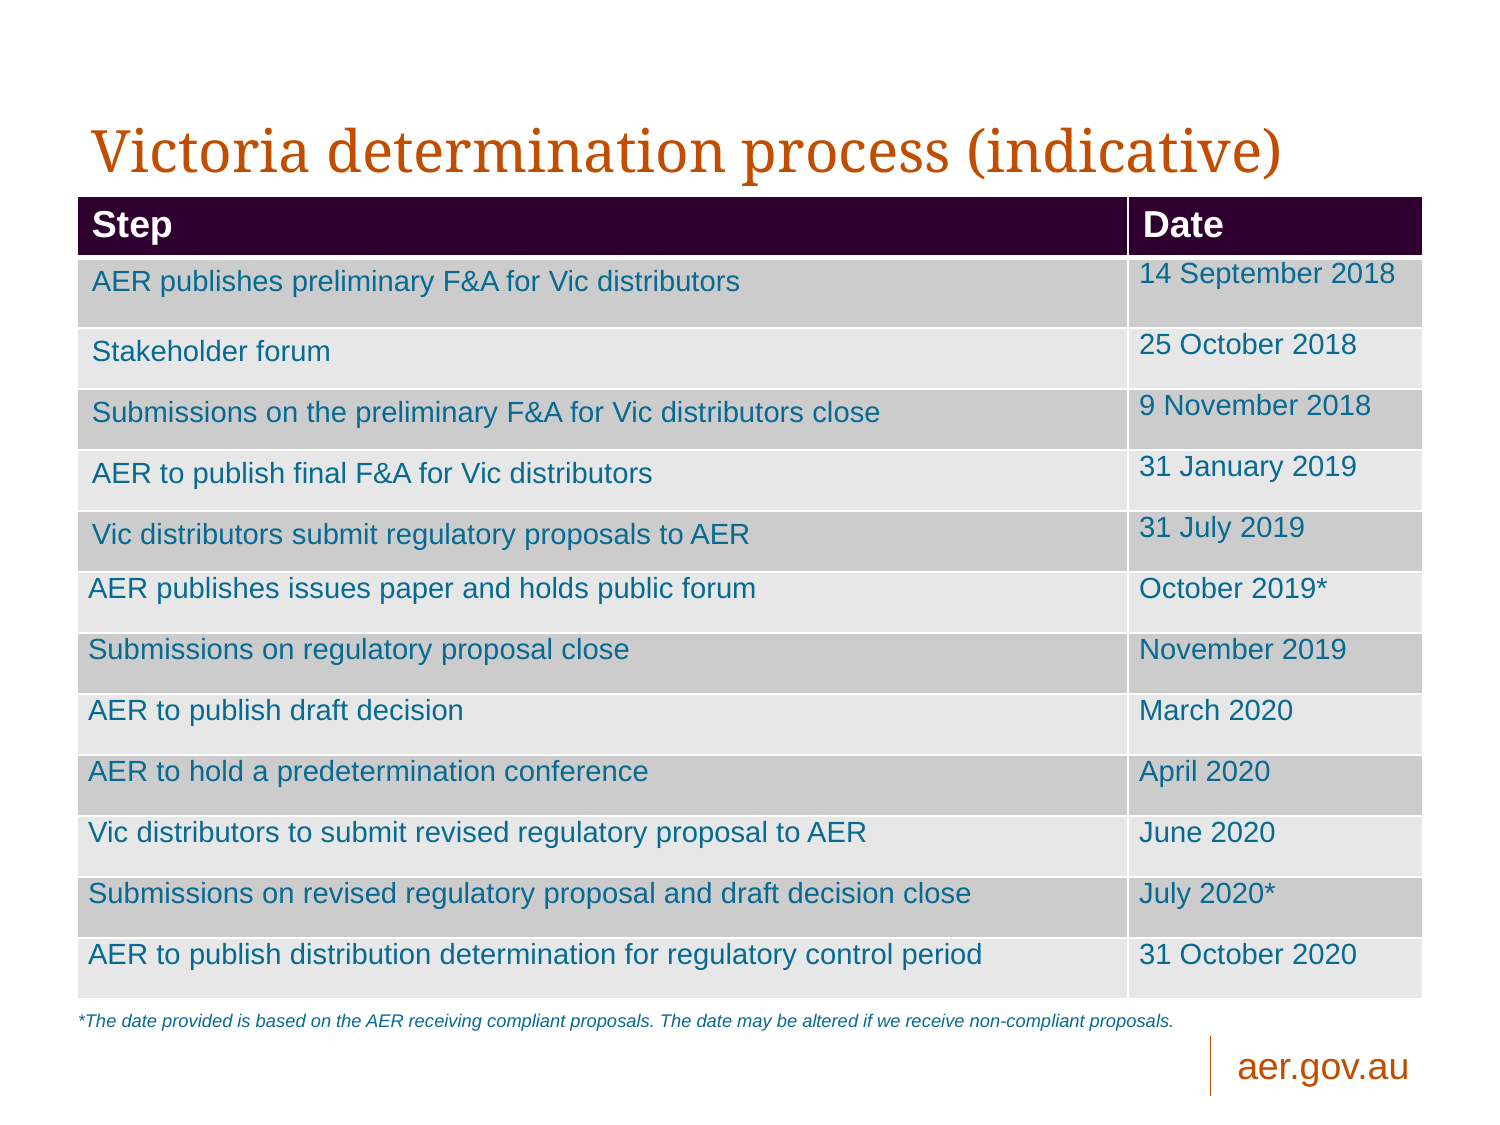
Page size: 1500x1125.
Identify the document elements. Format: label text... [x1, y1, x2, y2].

table_cell 31 October 2020 [1129, 939, 1422, 998]
table_cell October 2019* [1129, 573, 1422, 632]
table_cell June 2020 [1129, 817, 1422, 876]
table_cell Vic distributors submit regulatory proposals to AER [78, 512, 1127, 571]
table_cell Vic distributors to submit revised regulatory proposal to AER [78, 817, 1127, 876]
table_cell 31 July 2019 [1129, 512, 1422, 571]
table_cell July 2020* [1129, 878, 1422, 937]
table_cell April 2020 [1129, 756, 1422, 815]
table_cell 25 October 2018 [1129, 329, 1422, 388]
table_cell AER to hold a predetermination conference [78, 756, 1127, 815]
table_cell Stakeholder forum [78, 329, 1127, 388]
table_header Date [1129, 197, 1422, 255]
table_cell March 2020 [1129, 695, 1422, 754]
text_box *The date provided is based on the AER receiving compliant proposals. The date may be altered if we receive non-compliant proposals. [57, 1003, 1405, 1040]
table_cell Submissions on revised regulatory proposal and draft decision close [78, 878, 1127, 937]
table_cell AER publishes preliminary F&A for Vic distributors [78, 260, 1127, 327]
table_cell 14 September 2018 [1129, 260, 1422, 327]
table_cell AER to publish distribution determination for regulatory control period [78, 939, 1127, 998]
title Victoria determination process (indicative) [76, 90, 1424, 195]
table_cell 31 January 2019 [1129, 451, 1422, 510]
table_cell Submissions on regulatory proposal close [78, 634, 1127, 693]
table_cell Submissions on the preliminary F&A for Vic distributors close [78, 390, 1127, 449]
table_header Step [78, 197, 1127, 255]
table_cell AER to publish draft decision [78, 695, 1127, 754]
table_cell AER to publish final F&A for Vic distributors [78, 451, 1127, 510]
table_cell 9 November 2018 [1129, 390, 1422, 449]
table_cell AER publishes issues paper and holds public forum [78, 573, 1127, 632]
table_cell November 2019 [1129, 634, 1422, 693]
